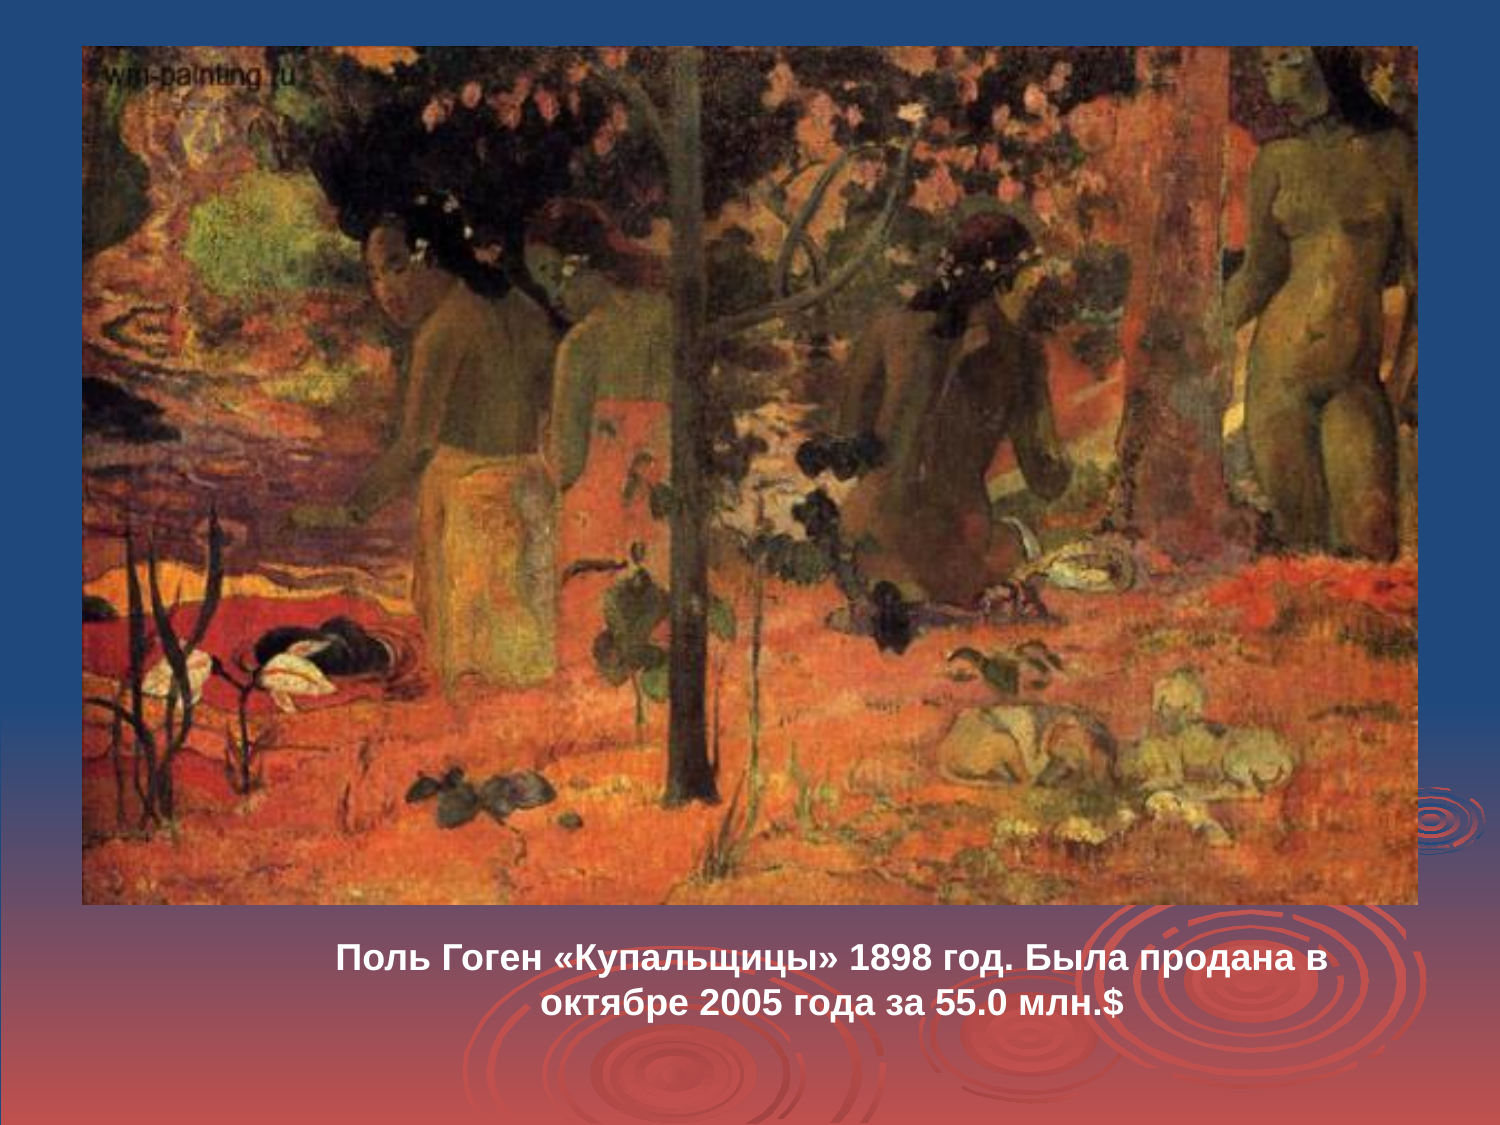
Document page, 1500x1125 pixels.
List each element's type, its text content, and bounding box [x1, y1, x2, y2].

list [81, 46, 1419, 905]
text_box Поль Гоген «Купальщицы» 1898 год. Была продана в октябре 2005 года за 55.0 млн.$ [257, 925, 1407, 1031]
